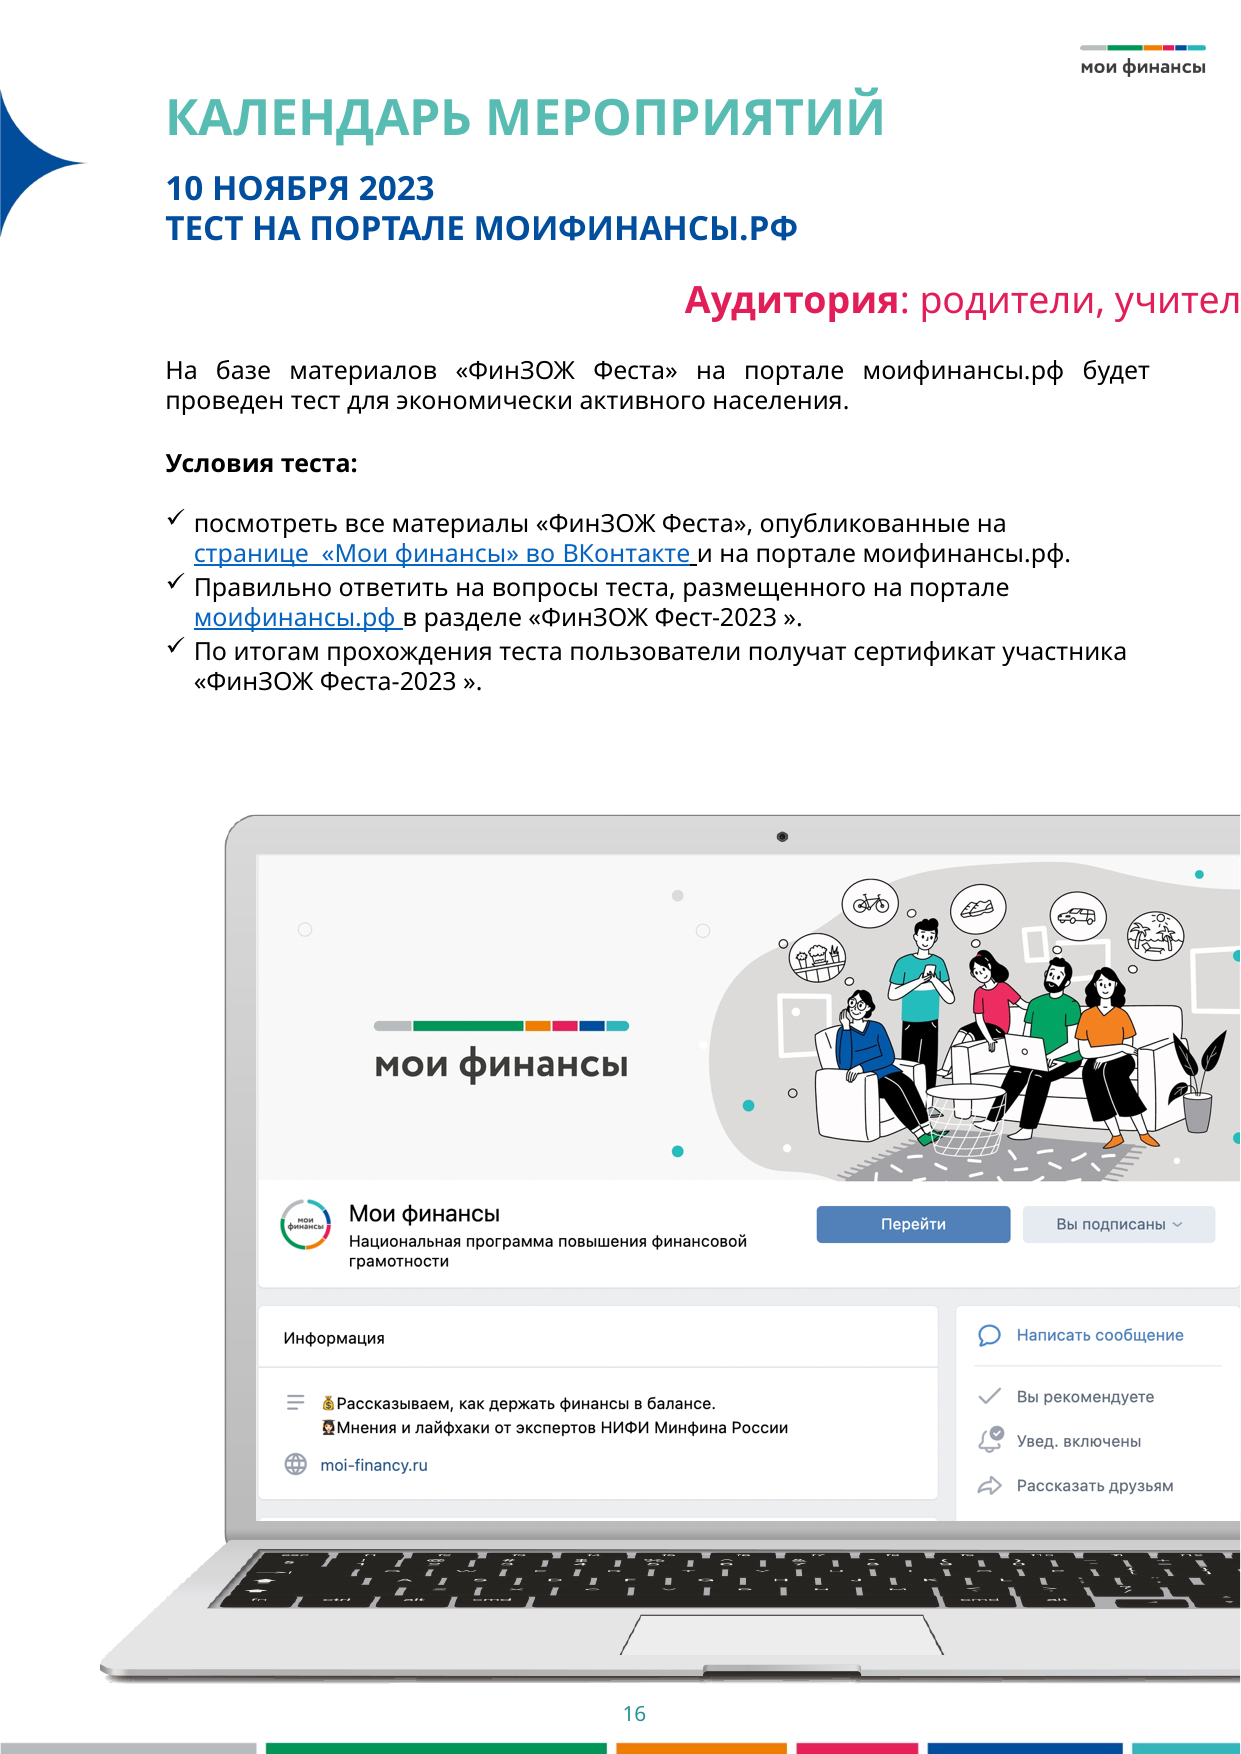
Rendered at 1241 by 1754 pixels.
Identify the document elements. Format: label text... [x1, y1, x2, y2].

picture [0, 1741, 1241, 1754]
picture [0, 89, 119, 238]
picture [1080, 45, 1206, 77]
text_box КАЛЕНДАРЬ МЕРОПРИЯТИЙ [150, 77, 1059, 159]
text_box Аудитория: родители, учителя [670, 268, 1241, 329]
text_box 10 НОЯБРЯ 2023 ТЕСТ НА ПОРТАЛЕ МОИФИНАНСЫ.РФ [150, 159, 1190, 255]
text_box Условия теста: посмотреть все материалы «ФинЗОЖ Феста», опубликованные на странице «Мои финансы» во ВКонтакте и на портале моифинансы.рф. Правильно ответить на вопросы теста, размещенного на портале моифинансы.рф в разделе «ФинЗОЖ Фест-2023 ». По итогам прохождения теста пользователи получат сертификат участника «ФинЗОЖ Феста-2023 ». [150, 440, 1190, 703]
text_box На базе материалов «ФинЗОЖ Феста» на портале моифинансы.рф будет проведен тест для экономически активного населения. [150, 347, 1167, 422]
picture [99, 784, 1241, 1714]
